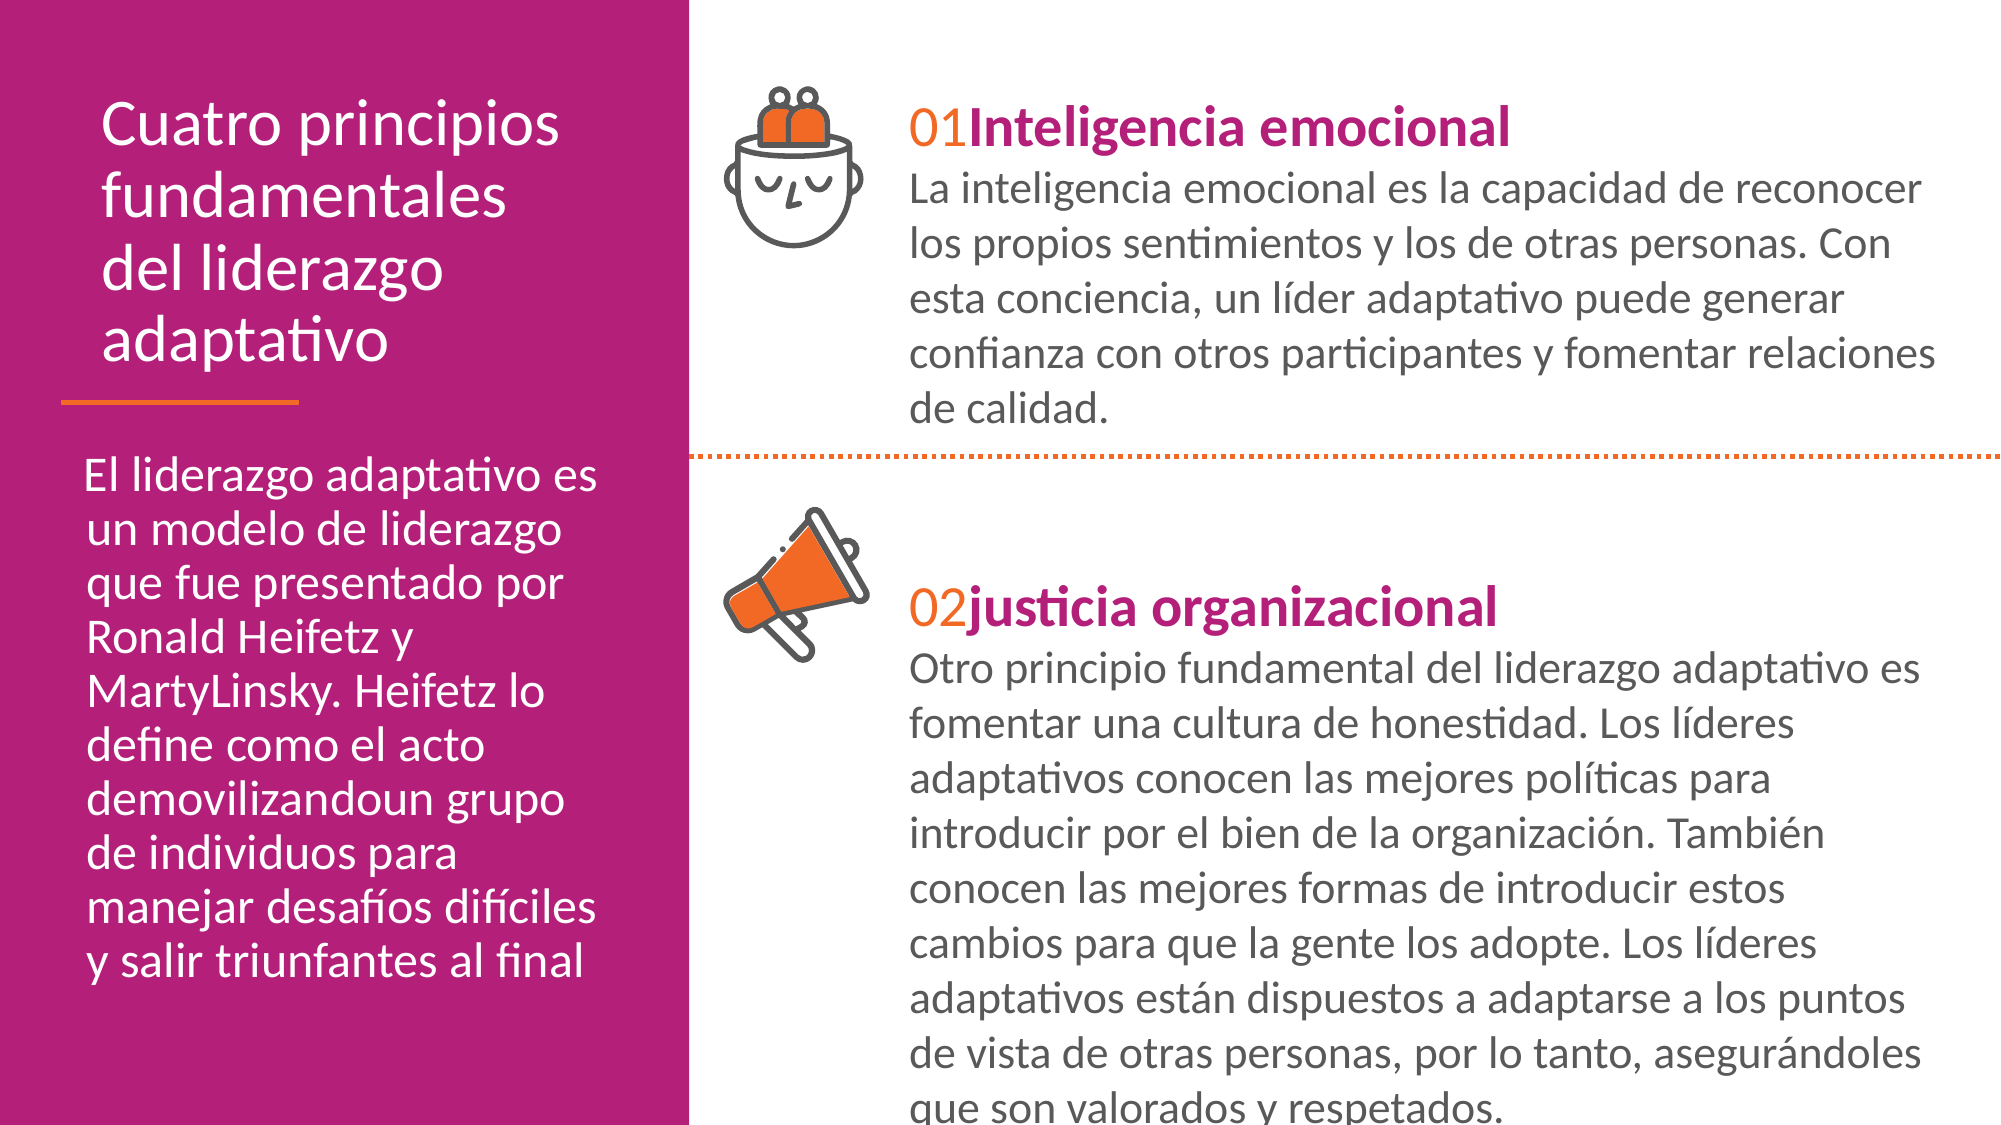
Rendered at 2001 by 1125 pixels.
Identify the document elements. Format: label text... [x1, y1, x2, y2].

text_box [723, 506, 870, 663]
text_box 01Inteligencia emocional La inteligencia emocional es la capacidad de reconocer los propios sentimientos y los de otras personas. Con esta conciencia, un líder adaptativo puede generar confianza con otros participantes y fomentar relaciones de calidad. 02justicia organizacional Otro principio fundamental del liderazgo adaptativo es fomentar una cultura de honestidad. Los líderes adaptativos conocen las mejores políticas para introducir por el bien de la organización. También conocen las mejores formas de introducir estos cambios para que la gente los adopte. Los líderes adaptativos están dispuestos a adaptarse a los puntos de vista de otras personas, por lo tanto, asegurándoles que son valorados y respetados. [894, 457, 1960, 1125]
text_box [61, 400, 299, 405]
text_box [0, 0, 690, 1125]
list El liderazgo adaptativo es un modelo de liderazgo que fue presentado por Ronald Heifetz y MartyLinsky. Heifetz lo define como el acto demovilizandoun grupo de individuos para manejar desafíos difíciles y salir triunfantes al final [68, 440, 620, 1125]
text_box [723, 86, 864, 249]
list Cuatro principios fundamentales del liderazgo adaptativo [86, 80, 620, 389]
text_box 01Inteligencia emocional La inteligencia emocional es la capacidad de reconocer los propios sentimientos y los de otras personas. Con esta conciencia, un líder adaptativo puede generar confianza con otros participantes y fomentar relaciones de calidad. 02justicia organizacional Otro principio fundamental del liderazgo adaptativo es fomentar una cultura de honestidad. Los líderes adaptativos conocen las mejores políticas para introducir por el bien de la organización. También conocen las mejores formas de introducir estos cambios para que la gente los adopte. Los líderes adaptativos están dispuestos a adaptarse a los puntos de vista de otras personas, por lo tanto, asegurándoles que son valorados y respetados. [894, 80, 1960, 456]
